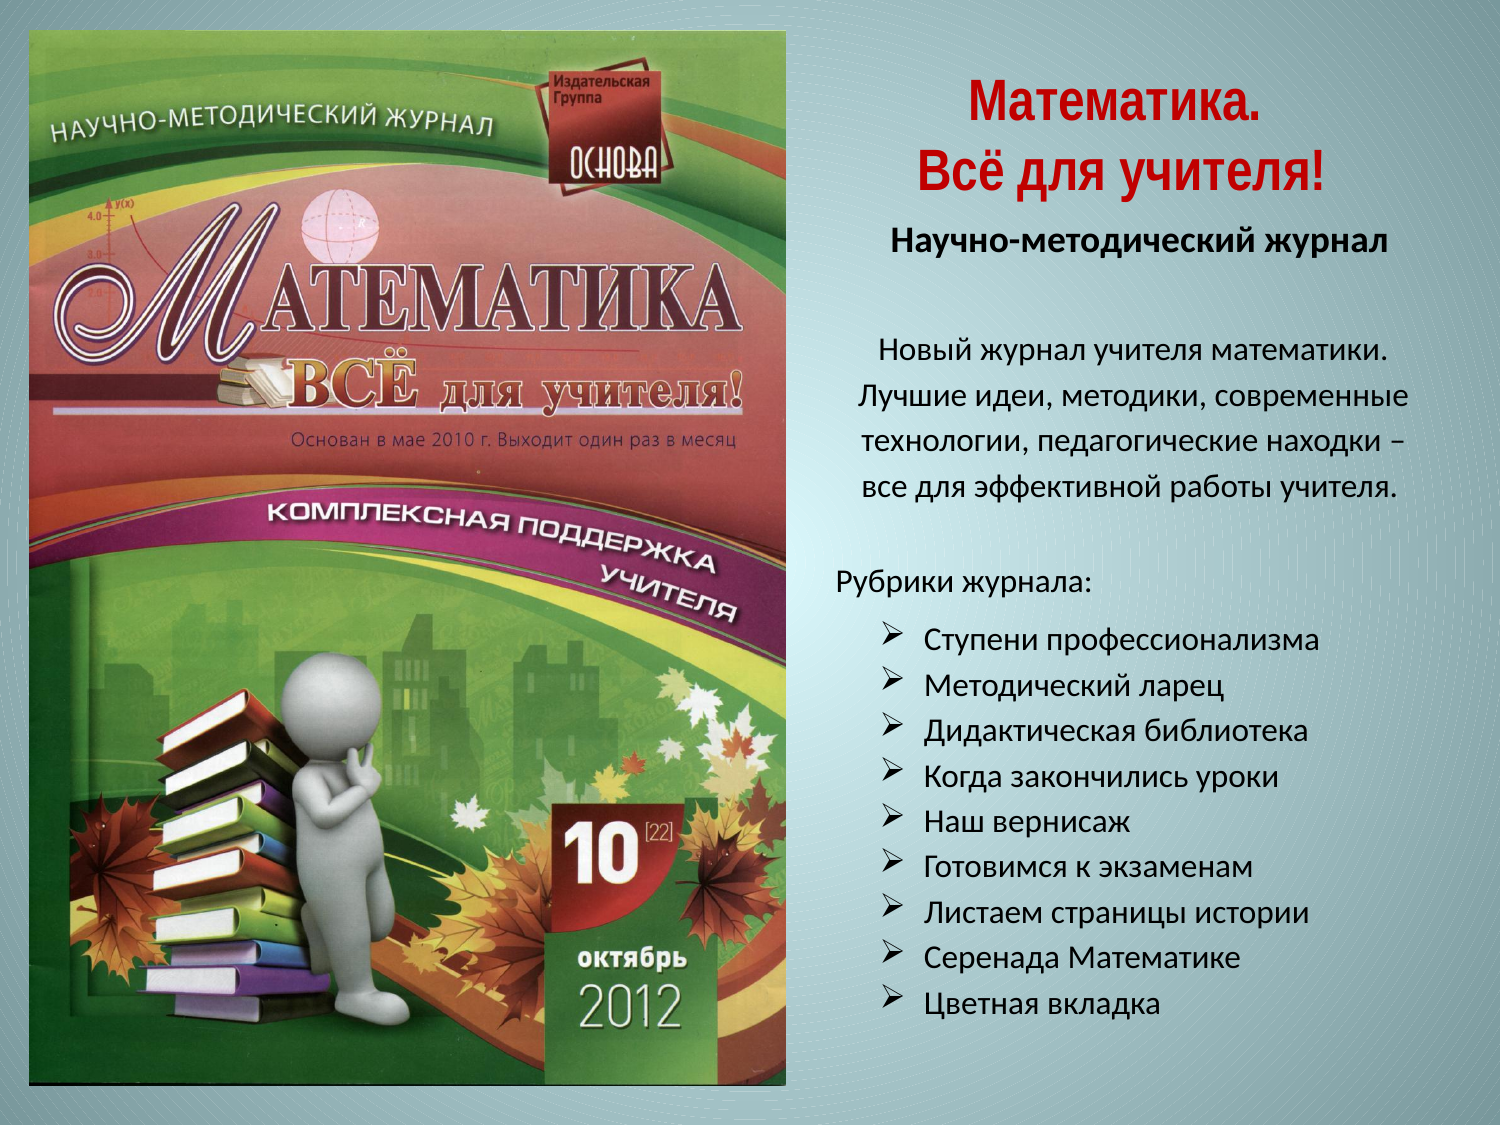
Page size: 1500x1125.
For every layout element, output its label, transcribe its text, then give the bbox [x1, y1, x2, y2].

picture [29, 30, 786, 1086]
text_box Математика. Всё для учителя! [797, 54, 1447, 210]
text_box Научно-методический журнал [856, 208, 1424, 268]
text_box [790, 278, 1472, 1035]
text_box Новый журнал учителя математики. Лучшие идеи, методики, современные технологии, педагогические находки – все для эффективной работы учителя. Рубрики журнала: Ступени профессионализма Методический ларец Дидактическая библиотека Когда закончились уроки Наш вернисаж Готовимся к экзаменам Листаем страницы истории Серенада Математике Цветная вкладка [820, 314, 1447, 1029]
